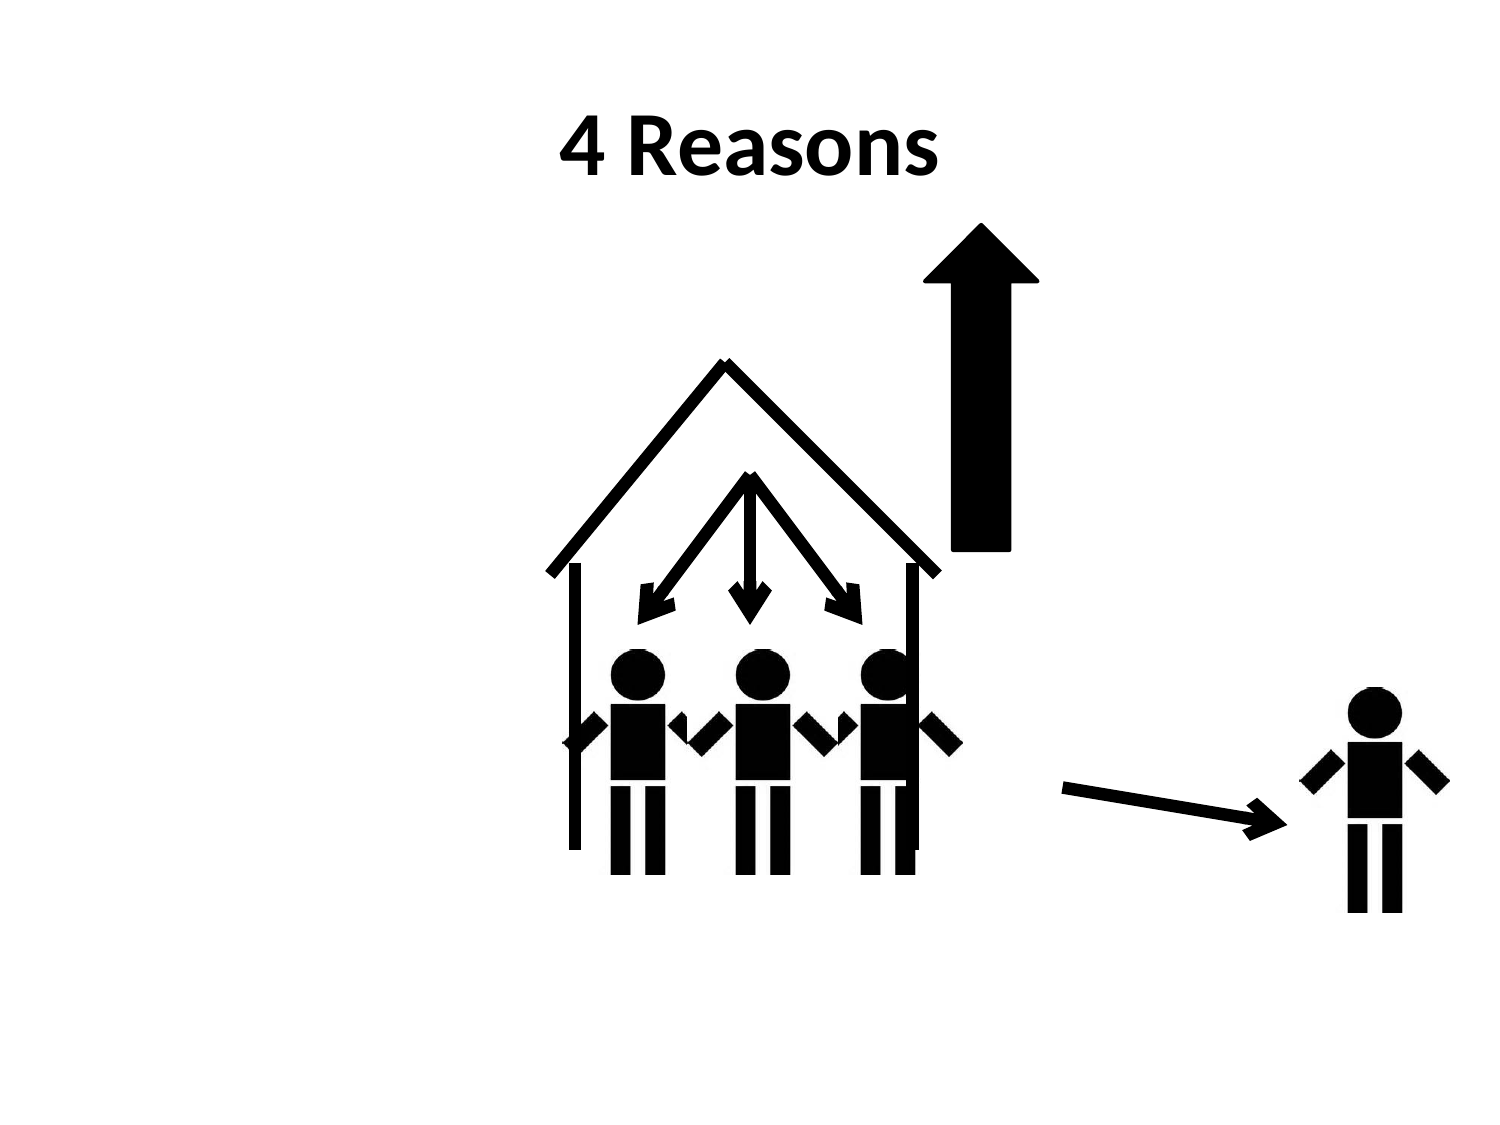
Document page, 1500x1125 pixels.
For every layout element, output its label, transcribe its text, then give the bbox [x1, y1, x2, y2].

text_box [1062, 787, 1288, 826]
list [1299, 687, 1451, 913]
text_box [726, 362, 938, 576]
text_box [549, 362, 726, 576]
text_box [637, 474, 749, 626]
picture [562, 649, 963, 876]
title 4 Reasons [75, 45, 1425, 233]
text_box [923, 222, 1040, 553]
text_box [751, 474, 863, 626]
